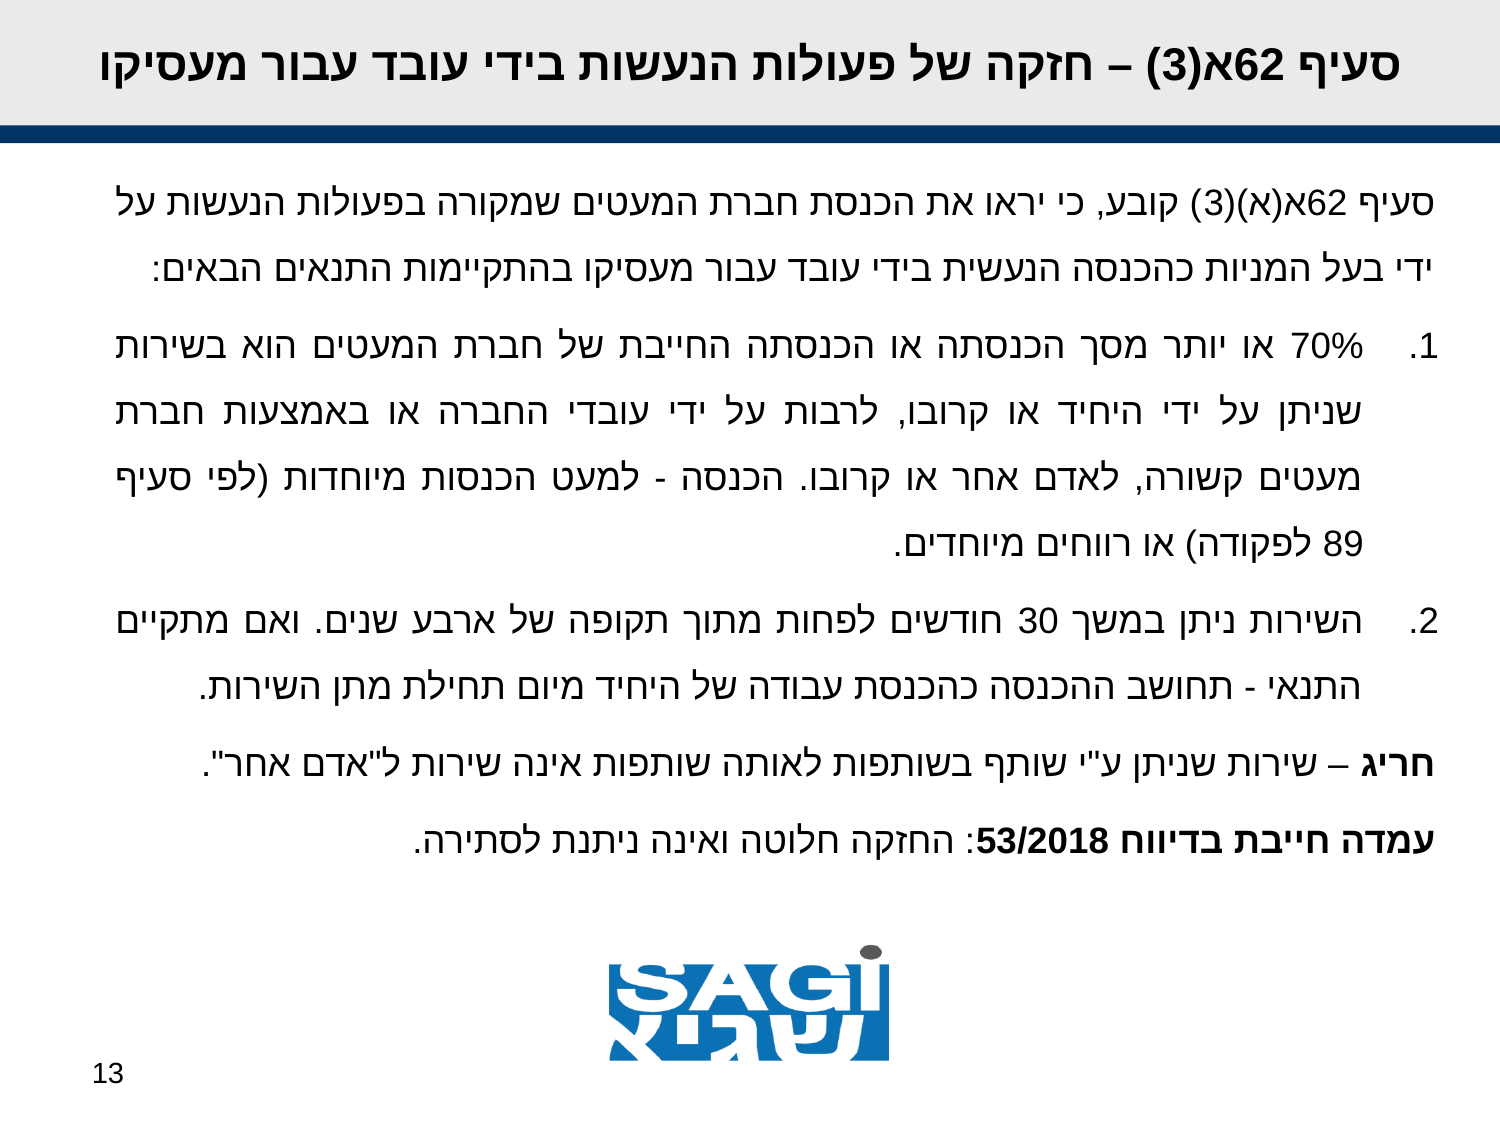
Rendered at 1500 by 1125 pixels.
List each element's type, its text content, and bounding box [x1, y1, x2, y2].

picture [596, 940, 904, 1063]
list סעיף 62א(א)(3) קובע, כי יראו את הכנסת חברת המעטים שמקורה בפעולות הנעשות על ידי בעל המניות כהכנסה הנעשית בידי עובד עבור מעסיקו בהתקיימות התנאים הבאים: 70% או יותר מסך הכנסתה או הכנסתה החייבת של חברת המעטים הוא בשירות שניתן על ידי היחיד או קרובו, לרבות על ידי עובדי החברה או באמצעות חברת מעטים קשורה, לאדם אחר או קרובו. הכנסה - למעט הכנסות מיוחדות (לפי סעיף 89 לפקודה) או רווחים מיוחדים. השירות ניתן במשך 30 חודשים לפחות מתוך תקופה של ארבע שנים. ואם מתקיים התנאי - תחושב ההכנסה כהכנסת עבודה של היחיד מיום תחילת מתן השירות. חריג – שירות שניתן ע"י שותף בשותפות לאותה שותפות אינה שירות ל"אדם אחר". עמדה חייבת בדיווח 53/2018: החזקה חלוטה ואינה ניתנת לסתירה. [100, 148, 1451, 929]
slide_number 13 [76, 1046, 428, 1125]
title סעיף 62א(3) – חזקה של פעולות הנעשות בידי עובד עבור מעסיקו [75, 11, 1425, 114]
